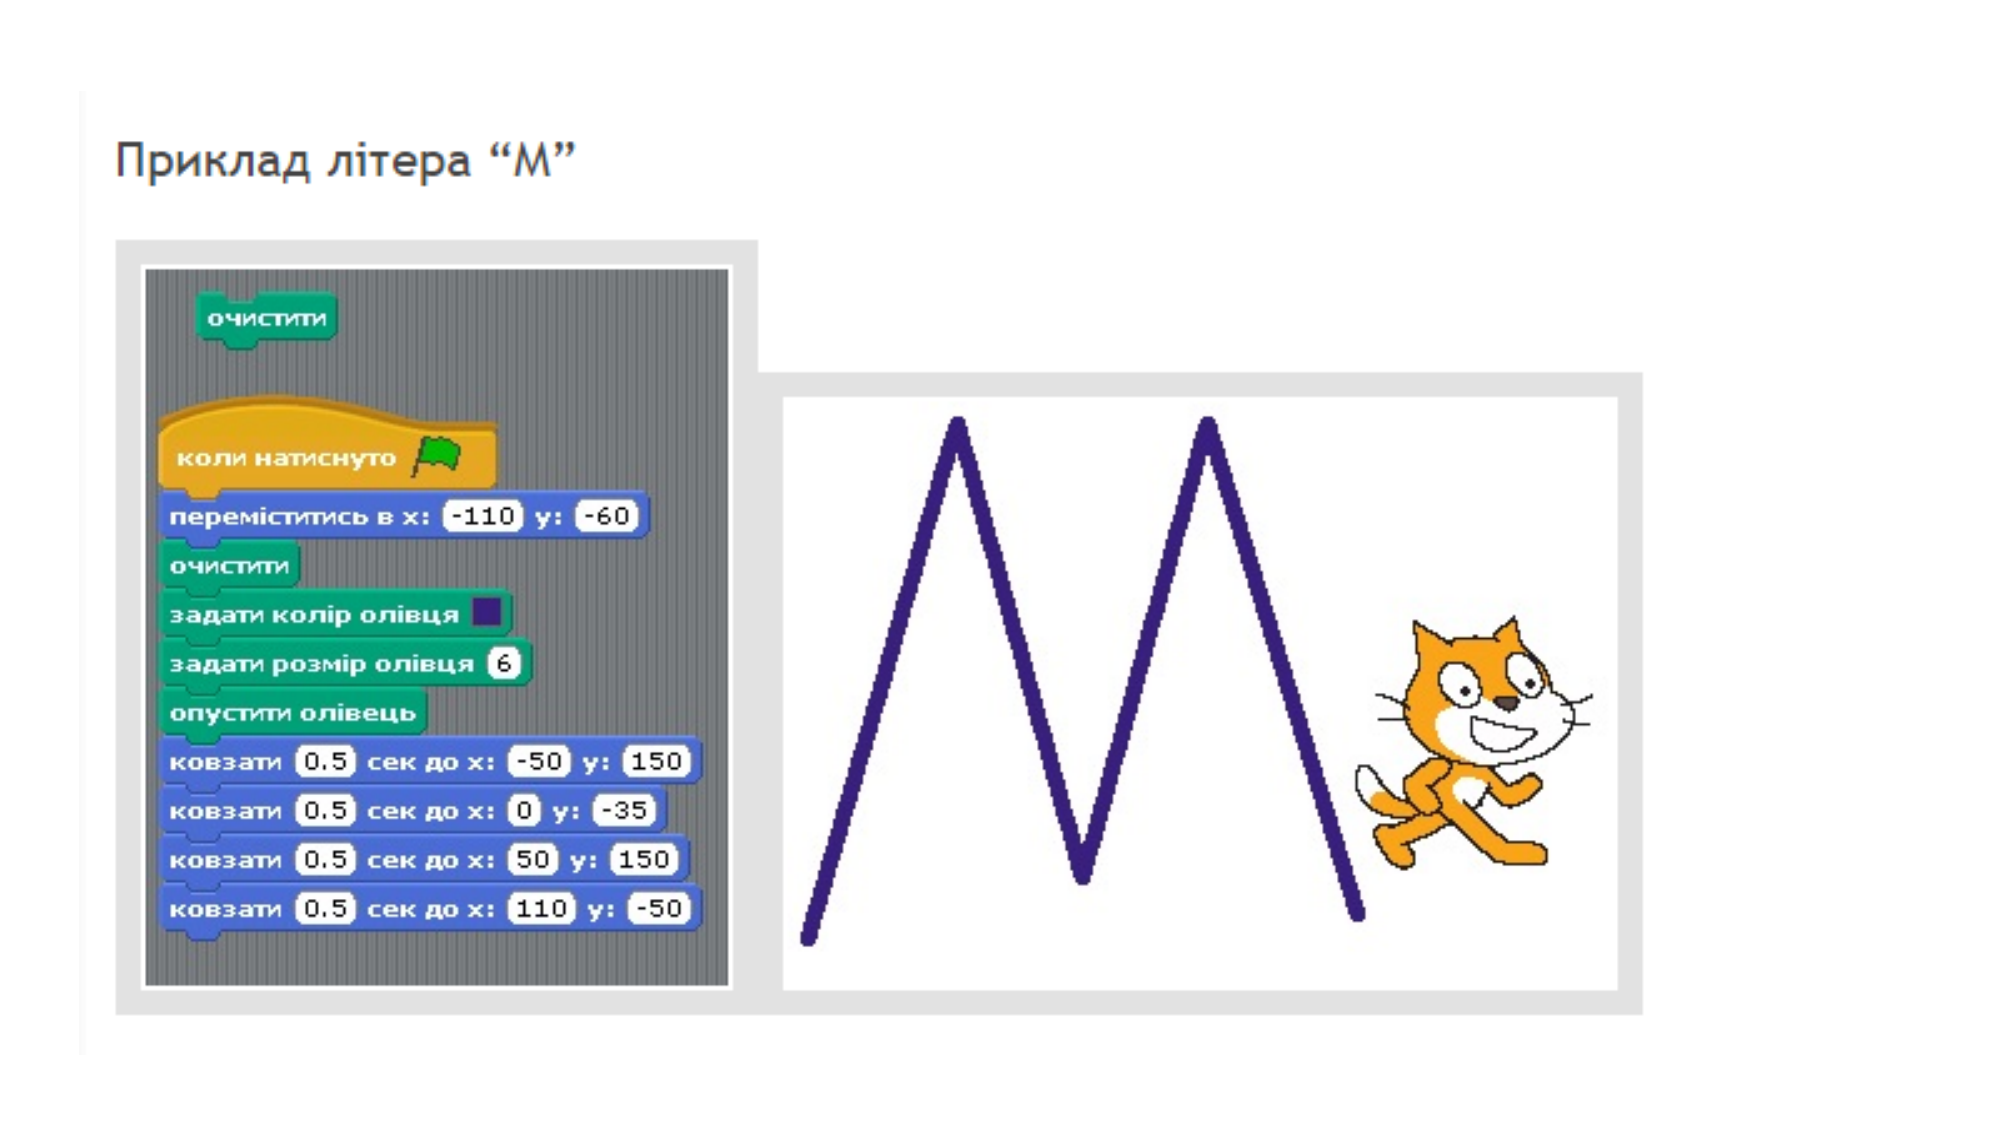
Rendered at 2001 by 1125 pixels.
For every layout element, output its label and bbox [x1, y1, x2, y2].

picture [79, 91, 1721, 1055]
